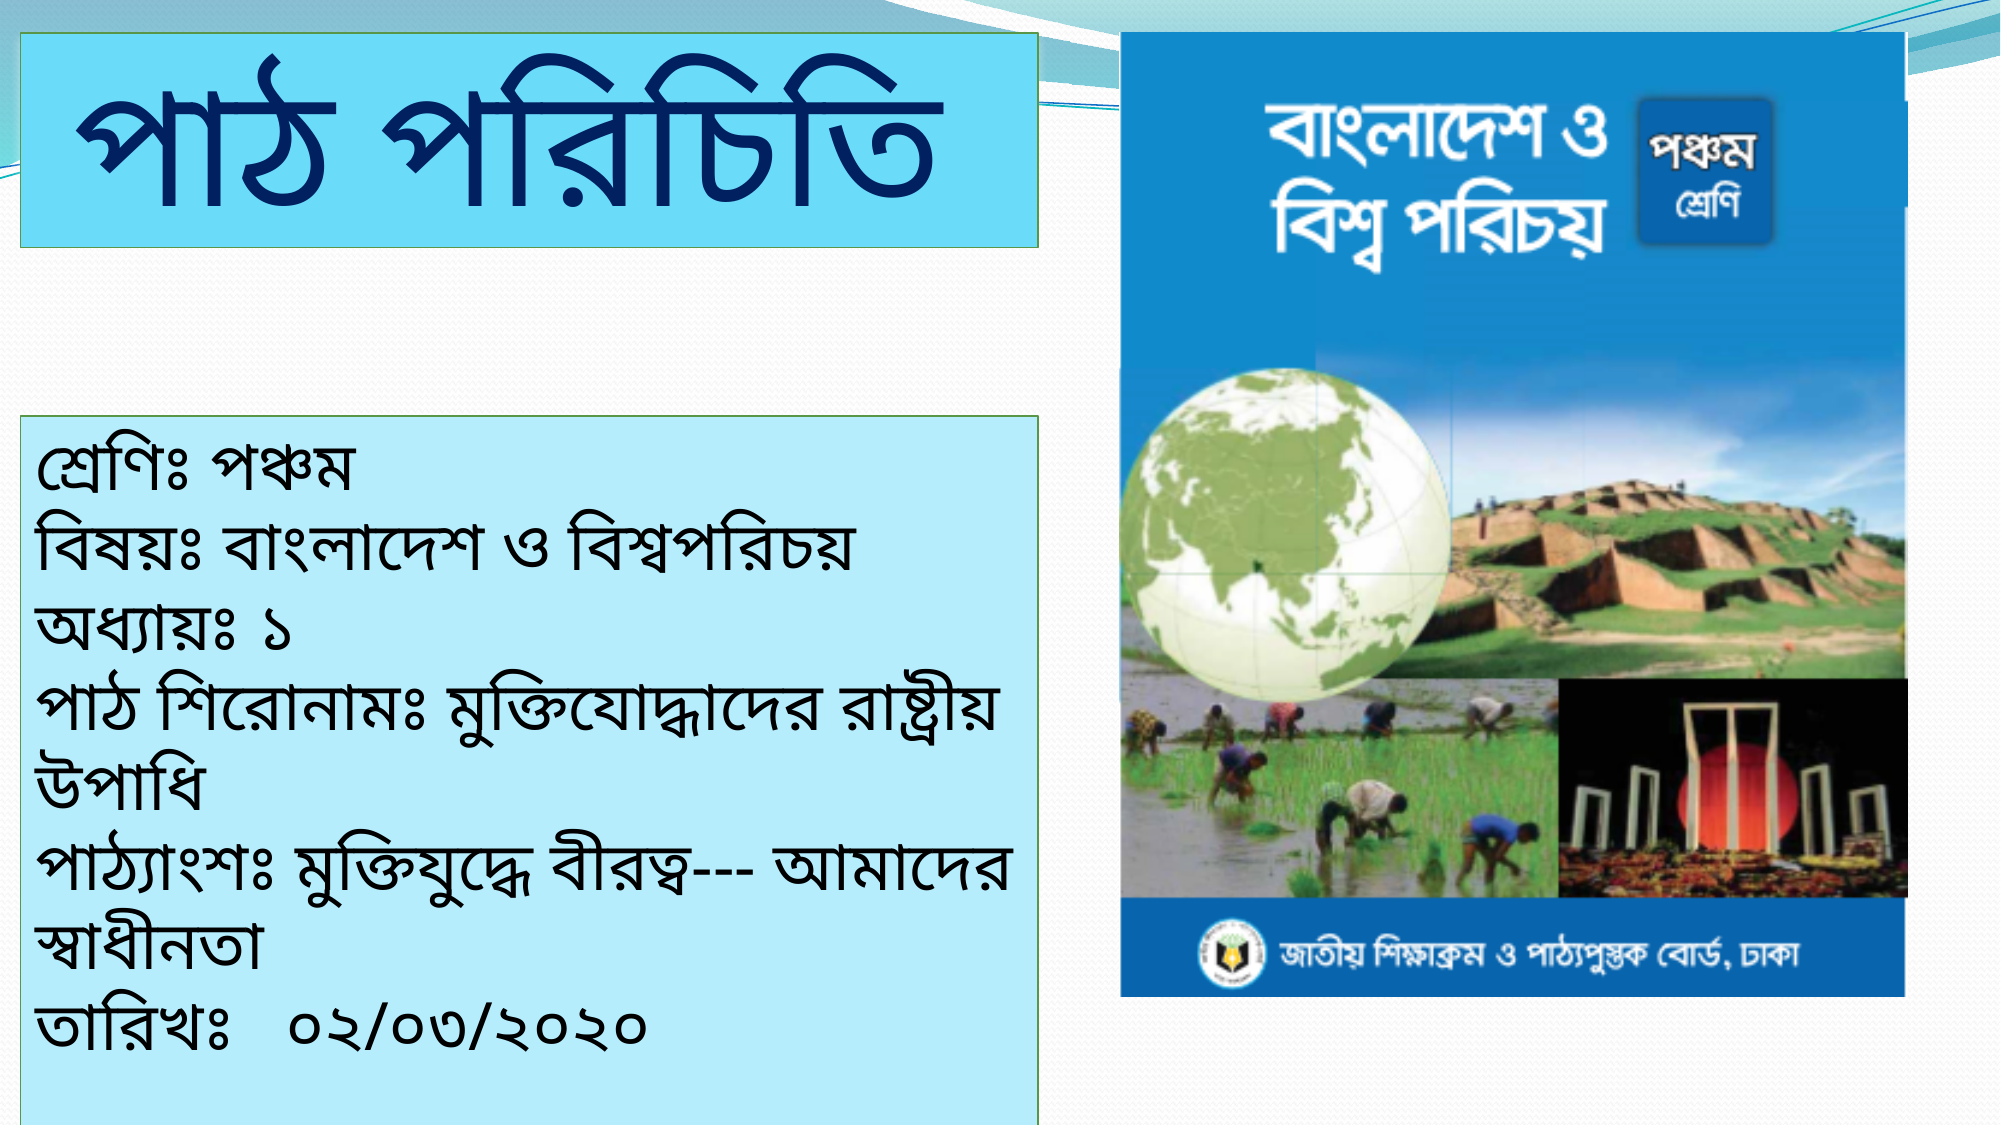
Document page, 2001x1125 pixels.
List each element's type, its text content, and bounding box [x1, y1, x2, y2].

text_box পাঠ পরিচিতি [20, 32, 1039, 248]
text_box শ্রেণিঃ পঞ্চম বিষয়ঃ বাংলাদেশ ও বিশ্বপরিচয় অধ্যায়ঃ ১ পাঠ শিরোনামঃ মুক্তিযোদ্ধাদের রাষ্ট্রীয় উপাধি পাঠ্যাংশঃ মুক্তিযুদ্ধে বীরত্ব--- আমাদের স্বাধীনতা তারিখঃ ০২/০৩/২০২০ [20, 415, 1039, 1125]
picture [1118, 32, 1908, 998]
